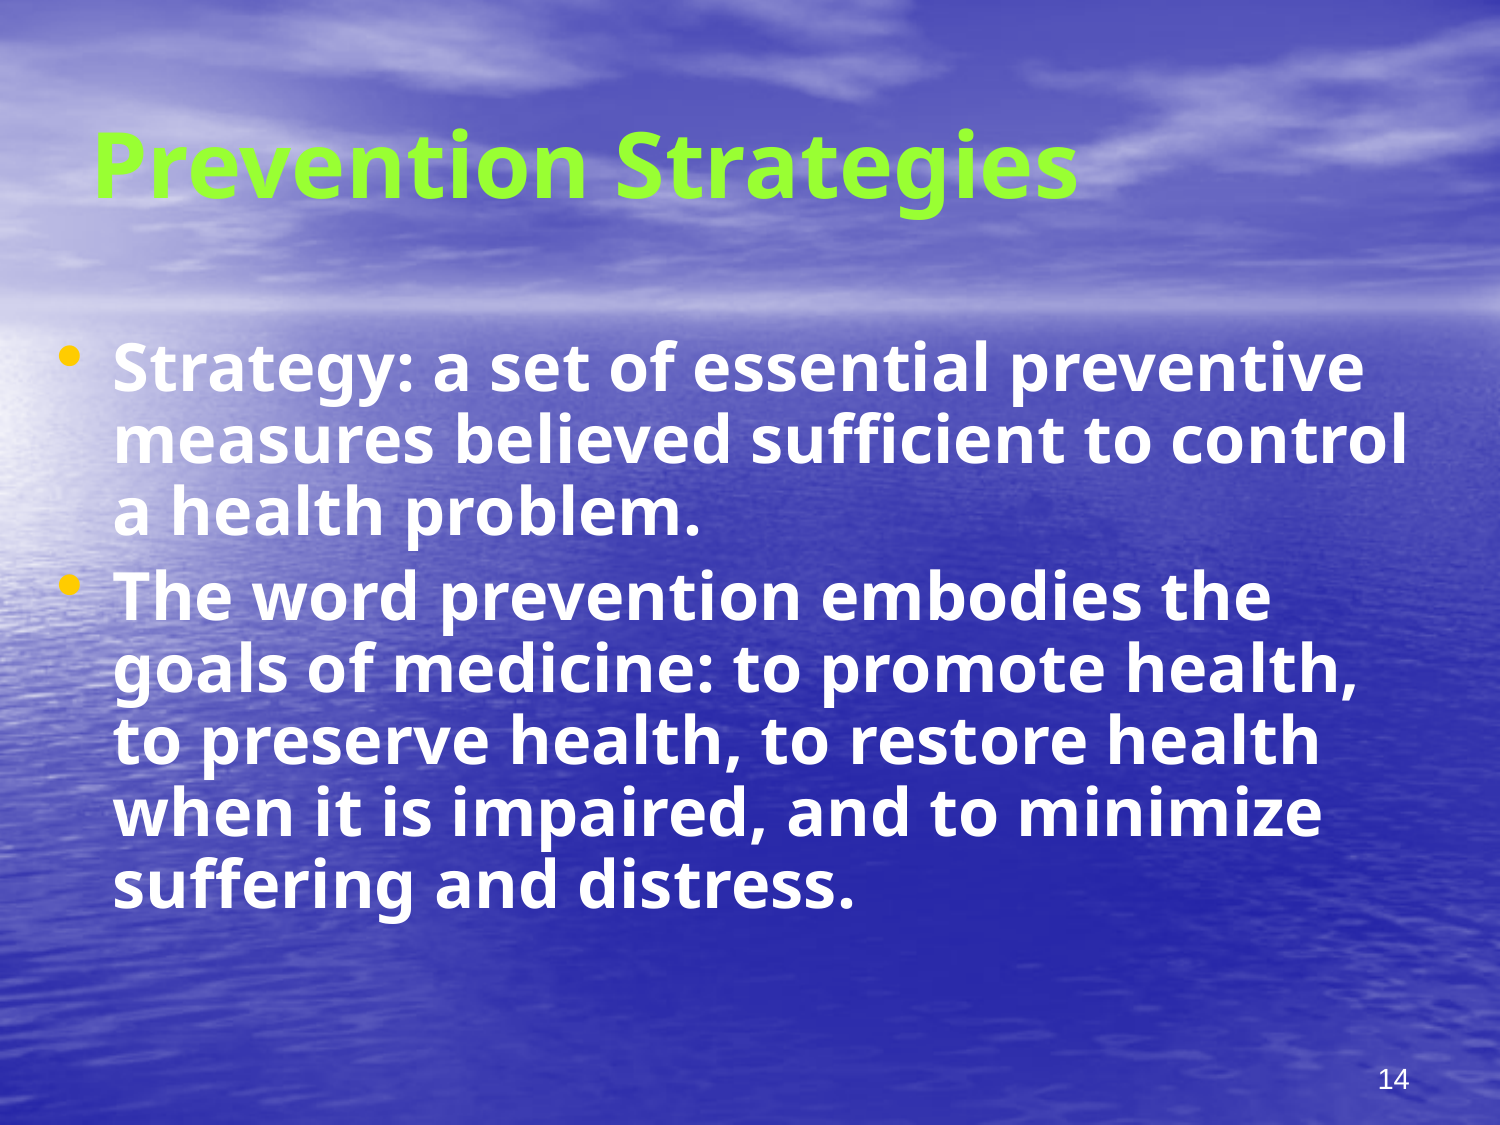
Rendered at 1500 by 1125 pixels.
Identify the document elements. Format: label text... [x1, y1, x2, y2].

list Strategy: a set of essential preventive measures believed sufficient to control a health problem. The word prevention embodies the goals of medicine: to promote health, to preserve health, to restore health when it is impaired, and to minimize suffering and distress. [40, 326, 1442, 952]
slide_number 14 [1074, 1024, 1426, 1103]
title Prevention Strategies [74, 47, 1426, 276]
